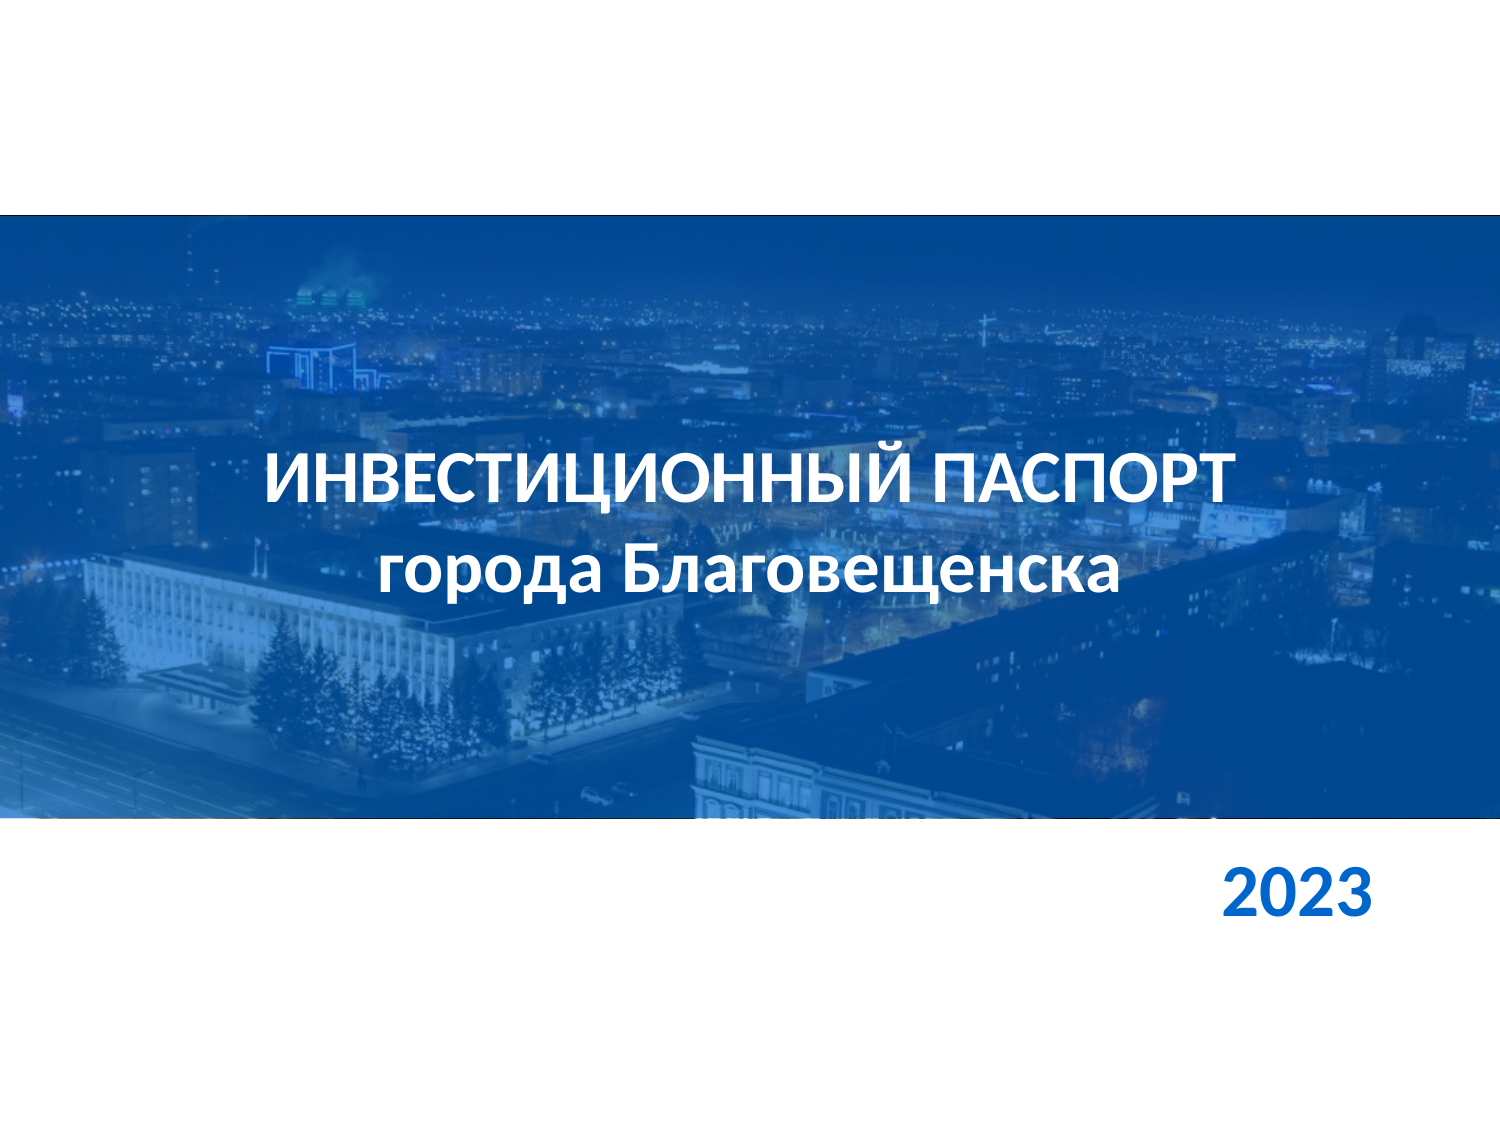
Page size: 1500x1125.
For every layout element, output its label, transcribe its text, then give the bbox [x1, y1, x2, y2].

picture [0, 215, 1500, 819]
text_box 2023 [1207, 834, 1435, 939]
